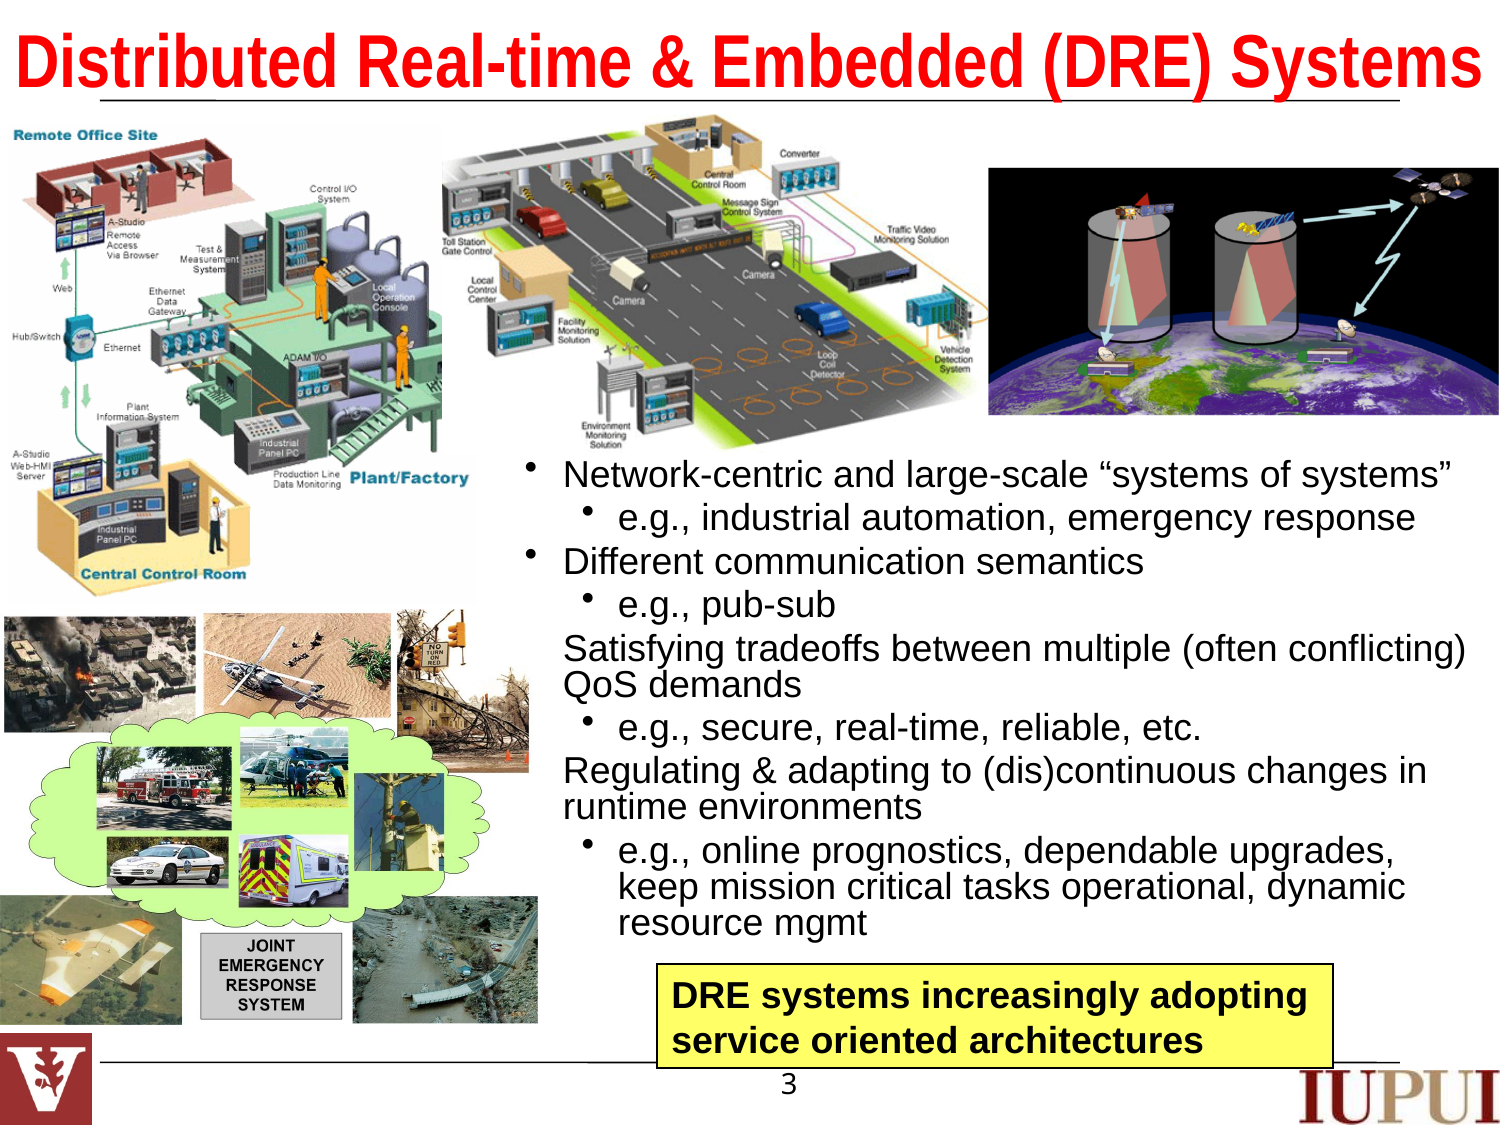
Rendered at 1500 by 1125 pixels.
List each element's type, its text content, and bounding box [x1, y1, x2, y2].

list Network-centric and large-scale “systems of systems” e.g., industrial automation, emergency response Different communication semantics e.g., pub-sub Satisfying tradeoffs between multiple (often conflicting) QoS demands e.g., secure, real-time, reliable, etc. Regulating & adapting to (dis)continuous changes in runtime environments e.g., online prognostics, dependable upgrades, keep mission critical tasks operational, dynamic resource mgmt [510, 451, 1493, 927]
picture [1299, 1070, 1500, 1125]
title Distributed Real-time & Embedded (DRE) Systems [0, 12, 1500, 104]
picture [0, 609, 538, 1025]
picture [0, 1033, 92, 1125]
picture [7, 114, 1499, 605]
text_box DRE systems increasingly adopting service oriented architectures [656, 963, 1333, 1069]
slide_number 3 [499, 1037, 813, 1113]
